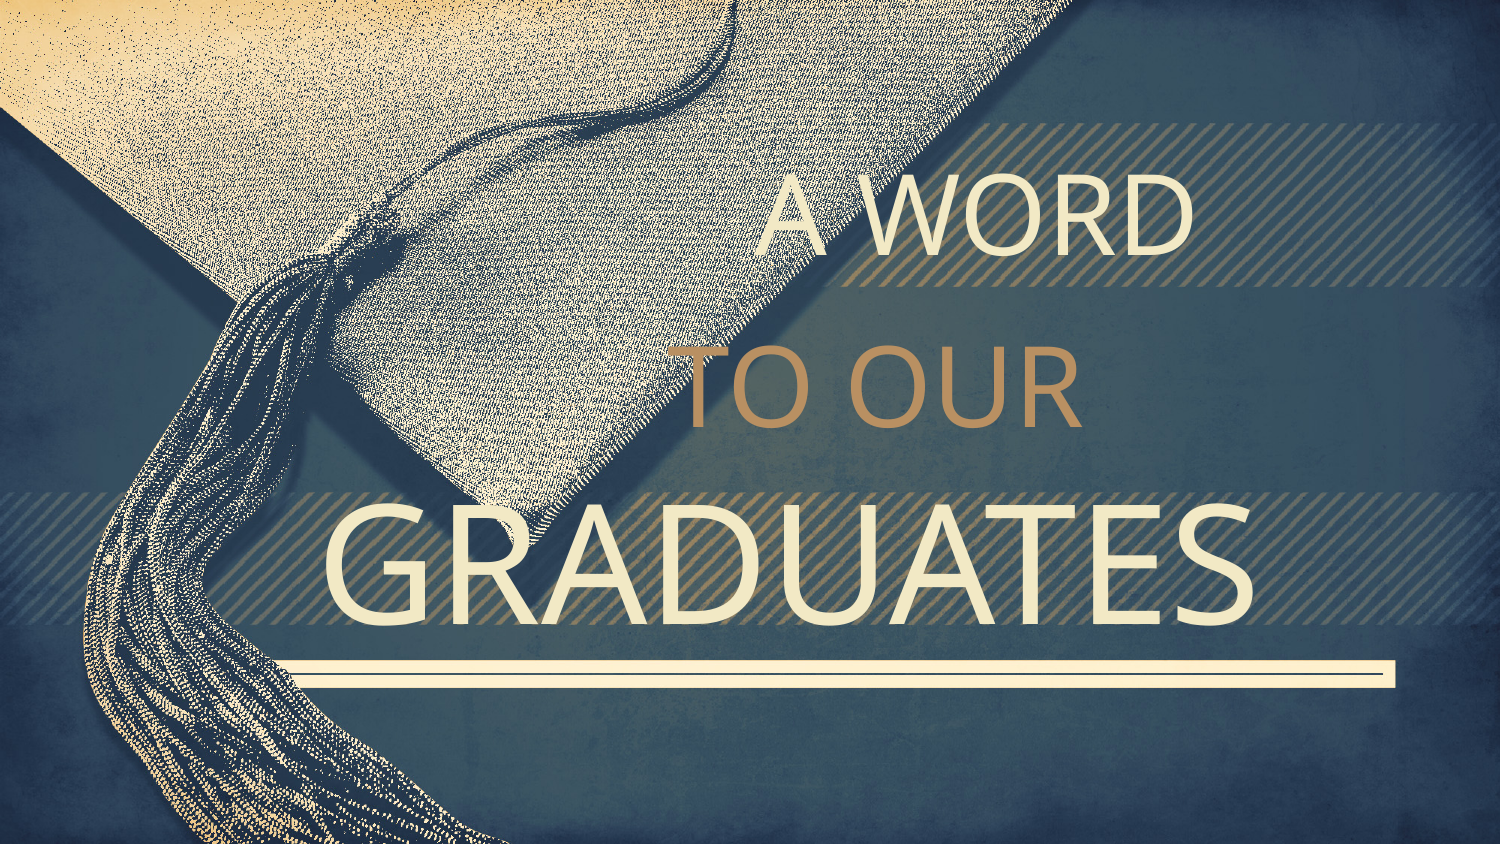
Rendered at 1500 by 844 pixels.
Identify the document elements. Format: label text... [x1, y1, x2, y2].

picture [0, 0, 1500, 844]
title A WORD TO OUR GRADUATES [301, 11, 1483, 789]
